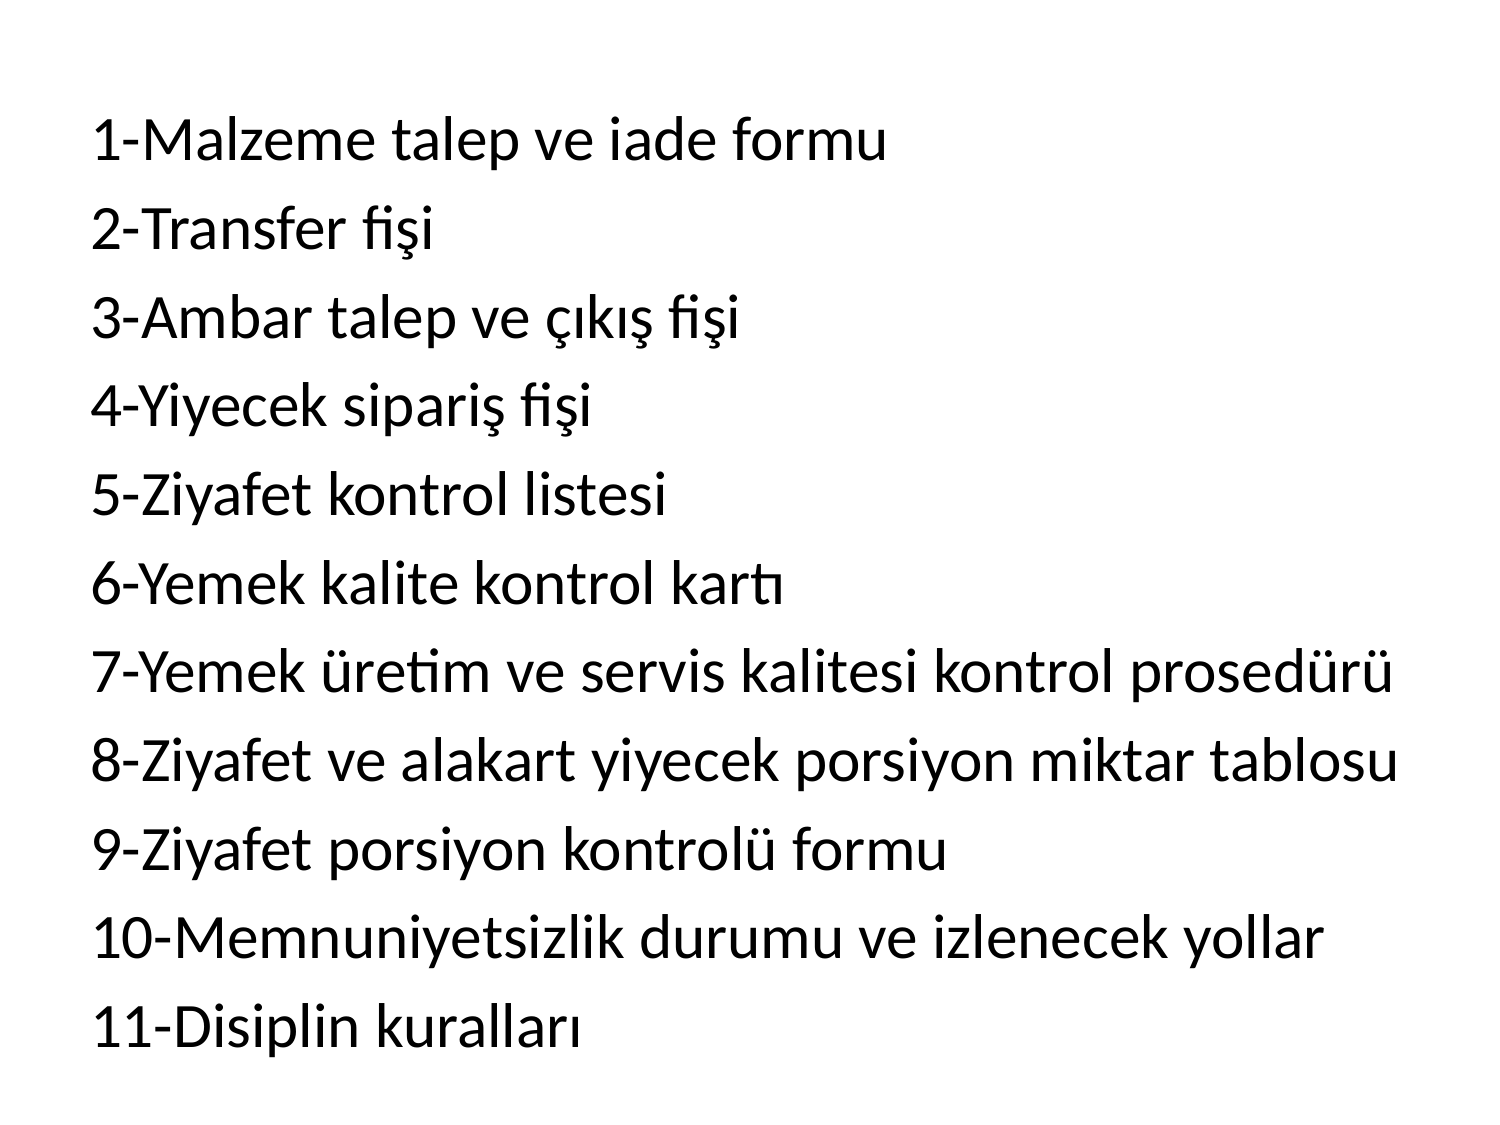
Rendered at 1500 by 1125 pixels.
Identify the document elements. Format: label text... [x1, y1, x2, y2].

list 1-Malzeme talep ve iade formu 2-Transfer fişi 3-Ambar talep ve çıkış fişi 4-Yiyecek sipariş fişi 5-Ziyafet kontrol listesi 6-Yemek kalite kontrol kartı 7-Yemek üretim ve servis kalitesi kontrol prosedürü 8-Ziyafet ve alakart yiyecek porsiyon miktar tablosu 9-Ziyafet porsiyon kontrolü formu 10-Memnuniyetsizlik durumu ve izlenecek yollar 11-Disiplin kuralları [75, 90, 1425, 1083]
